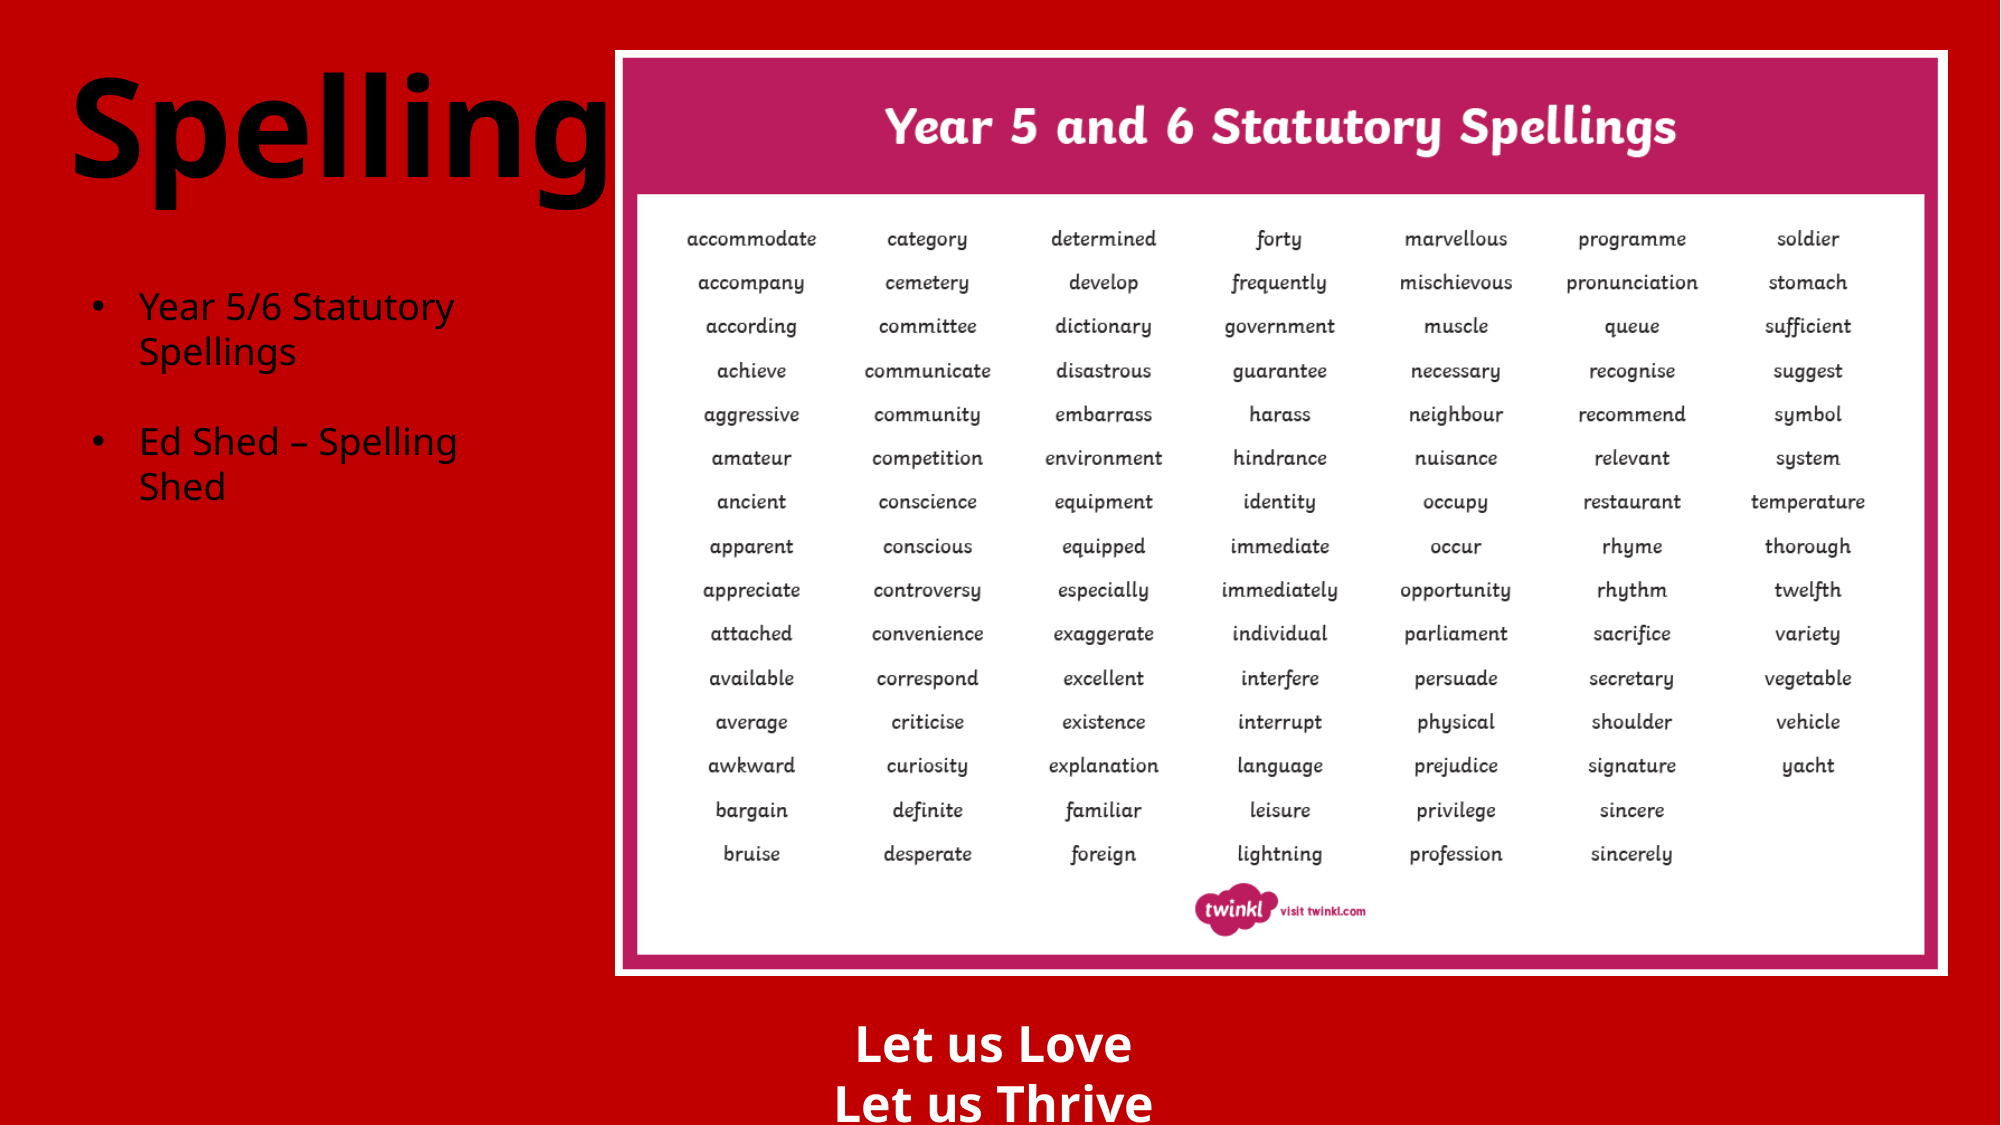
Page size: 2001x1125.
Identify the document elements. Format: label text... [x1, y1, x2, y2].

text_box Year 5/6 Statutory Spellings Ed Shed – Spelling Shed [77, 275, 566, 516]
footer Let us Love Let us Thrive [656, 1042, 1332, 1103]
picture [615, 50, 1948, 976]
title Spellings [54, 24, 1780, 242]
